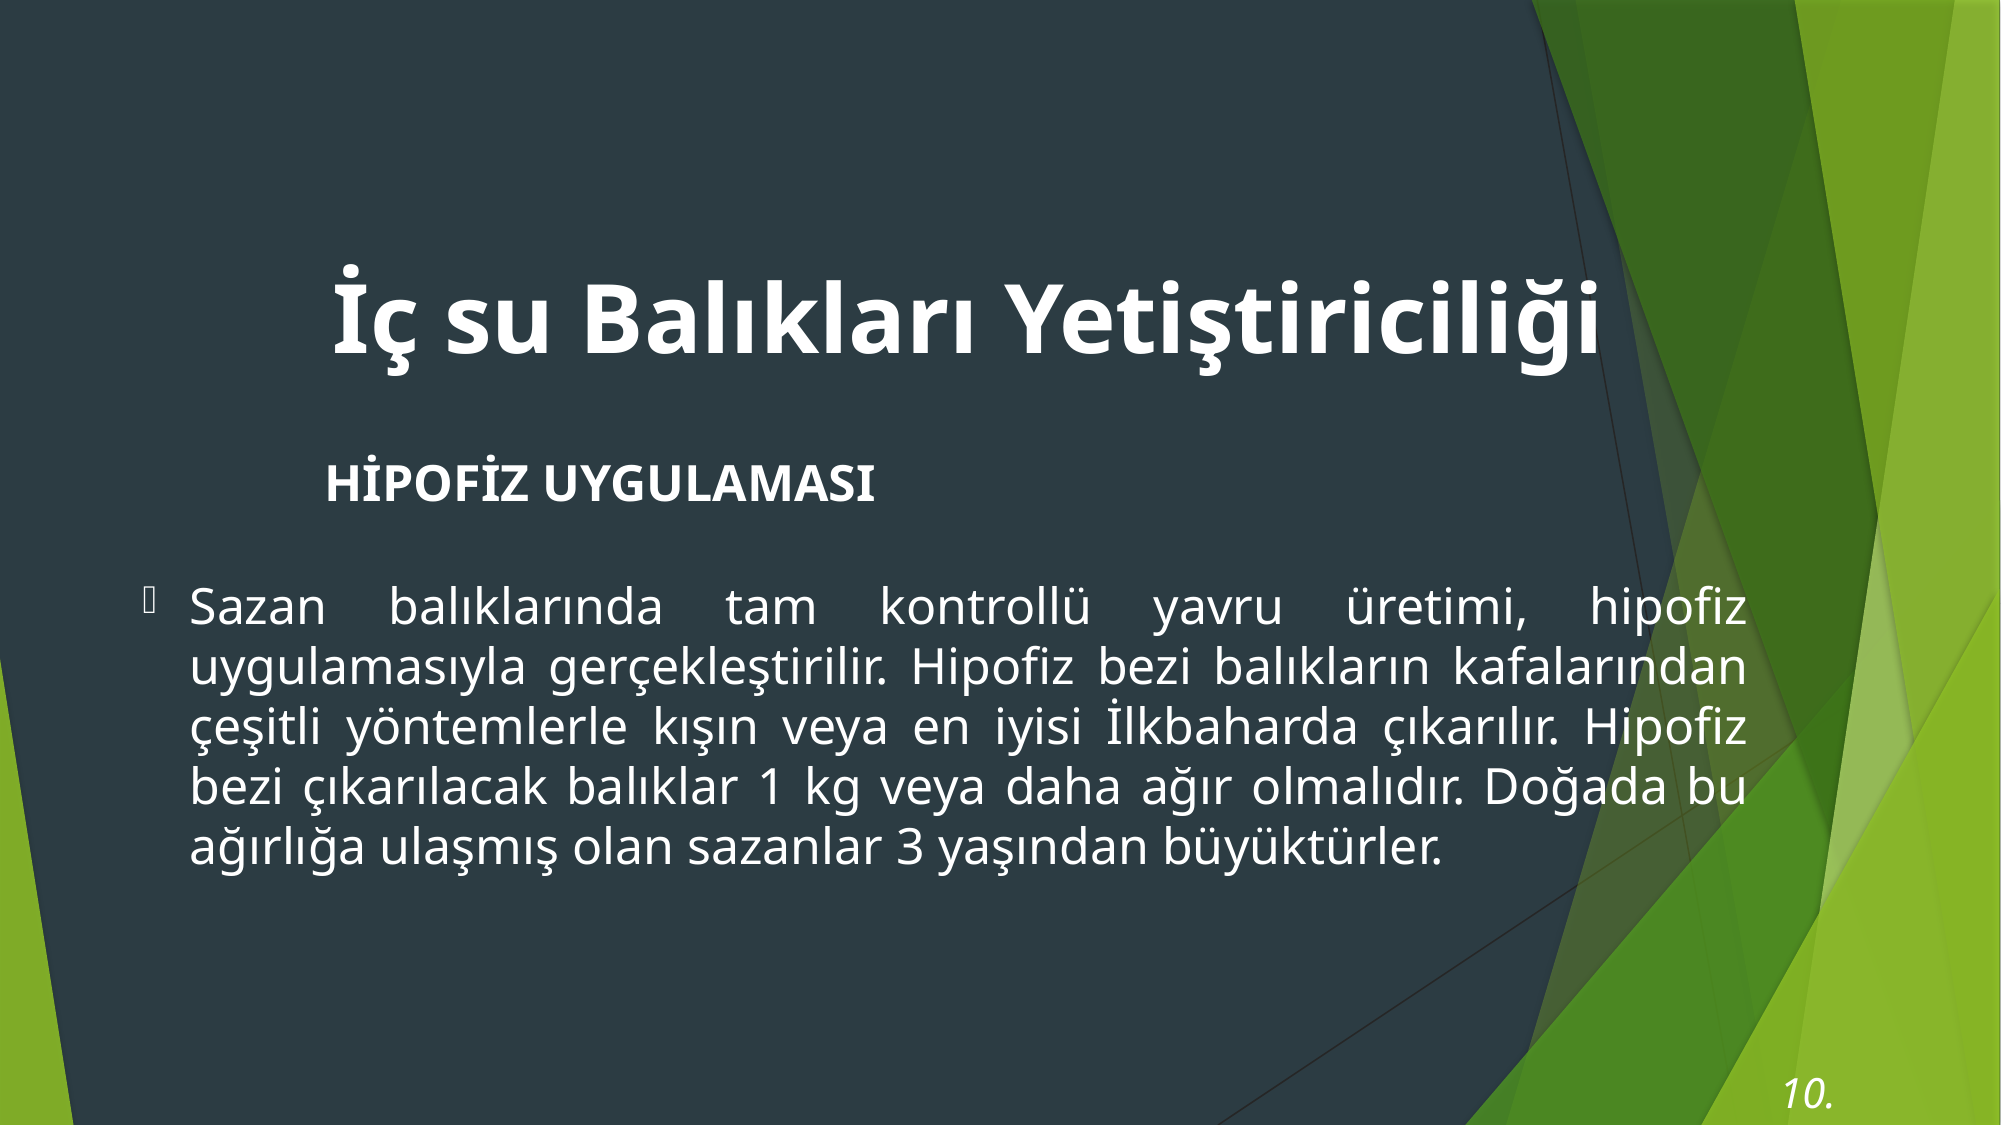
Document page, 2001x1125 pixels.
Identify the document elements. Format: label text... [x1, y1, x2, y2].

text_box Sazan balıklarında tam kontrollü yavru üretimi, hipofiz uygulamasıyla gerçekleştirilir. Hipofiz bezi balıkların kafalarından çeşitli yöntemlerle kışın veya en iyisi İlkbaharda çıkarılır. Hipofiz bezi çıkarılacak balıklar 1 kg veya daha ağır olmalıdır. Doğada bu ağırlığa ulaşmış olan sazanlar 3 yaşından büyüktürler. [127, 531, 1765, 918]
text_box İç su Balıkları Yetiştiriciliği [213, 226, 1724, 405]
text_box 10. Hafta [1764, 1059, 1895, 1125]
text_box HİPOFİZ UYGULAMASI [309, 444, 1136, 520]
